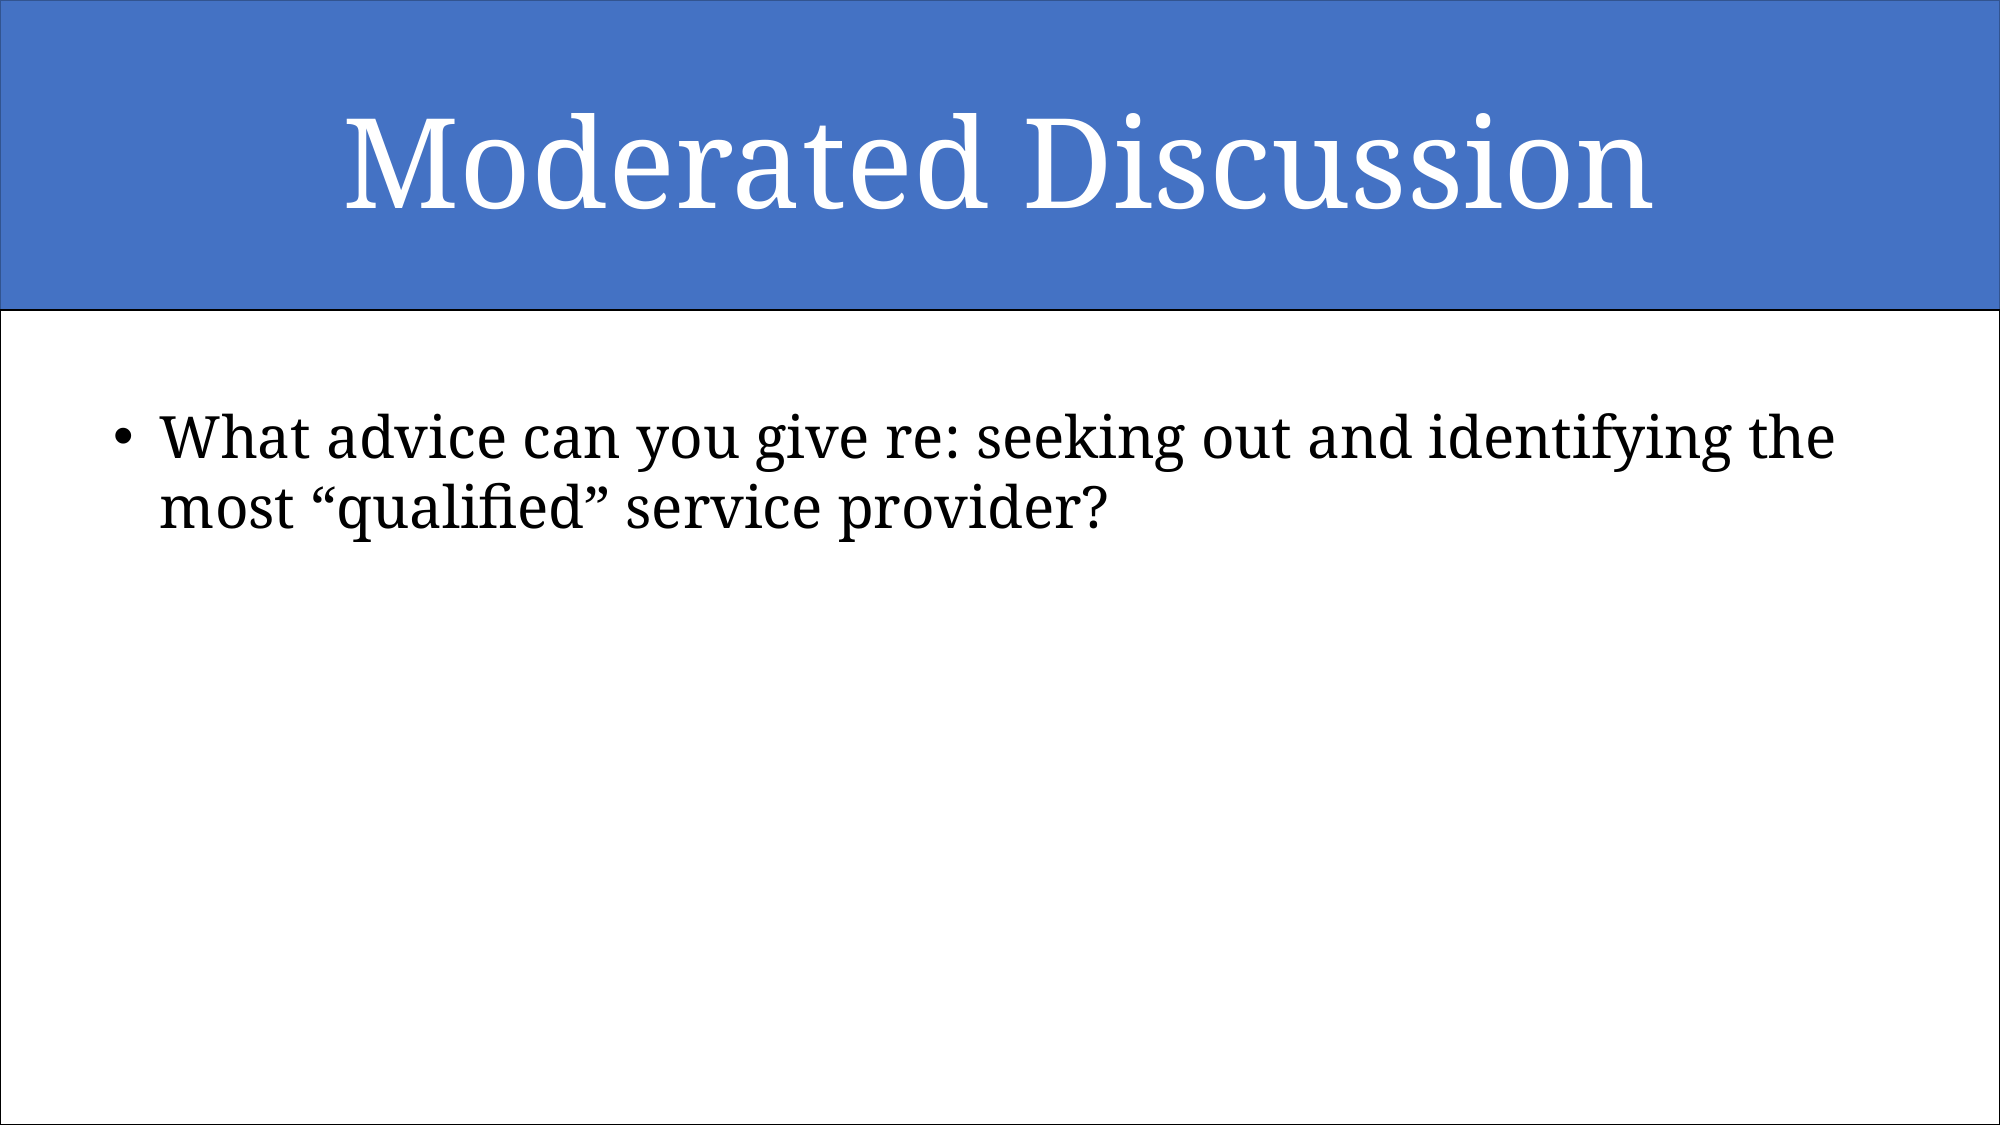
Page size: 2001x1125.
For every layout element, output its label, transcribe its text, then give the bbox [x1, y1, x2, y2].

text_box What advice can you give re: seeking out and identifying the most “qualified” service provider? [98, 392, 1929, 548]
text_box [0, 0, 2000, 309]
text_box [0, 309, 2000, 1125]
title Moderated Discussion [137, 59, 1863, 278]
